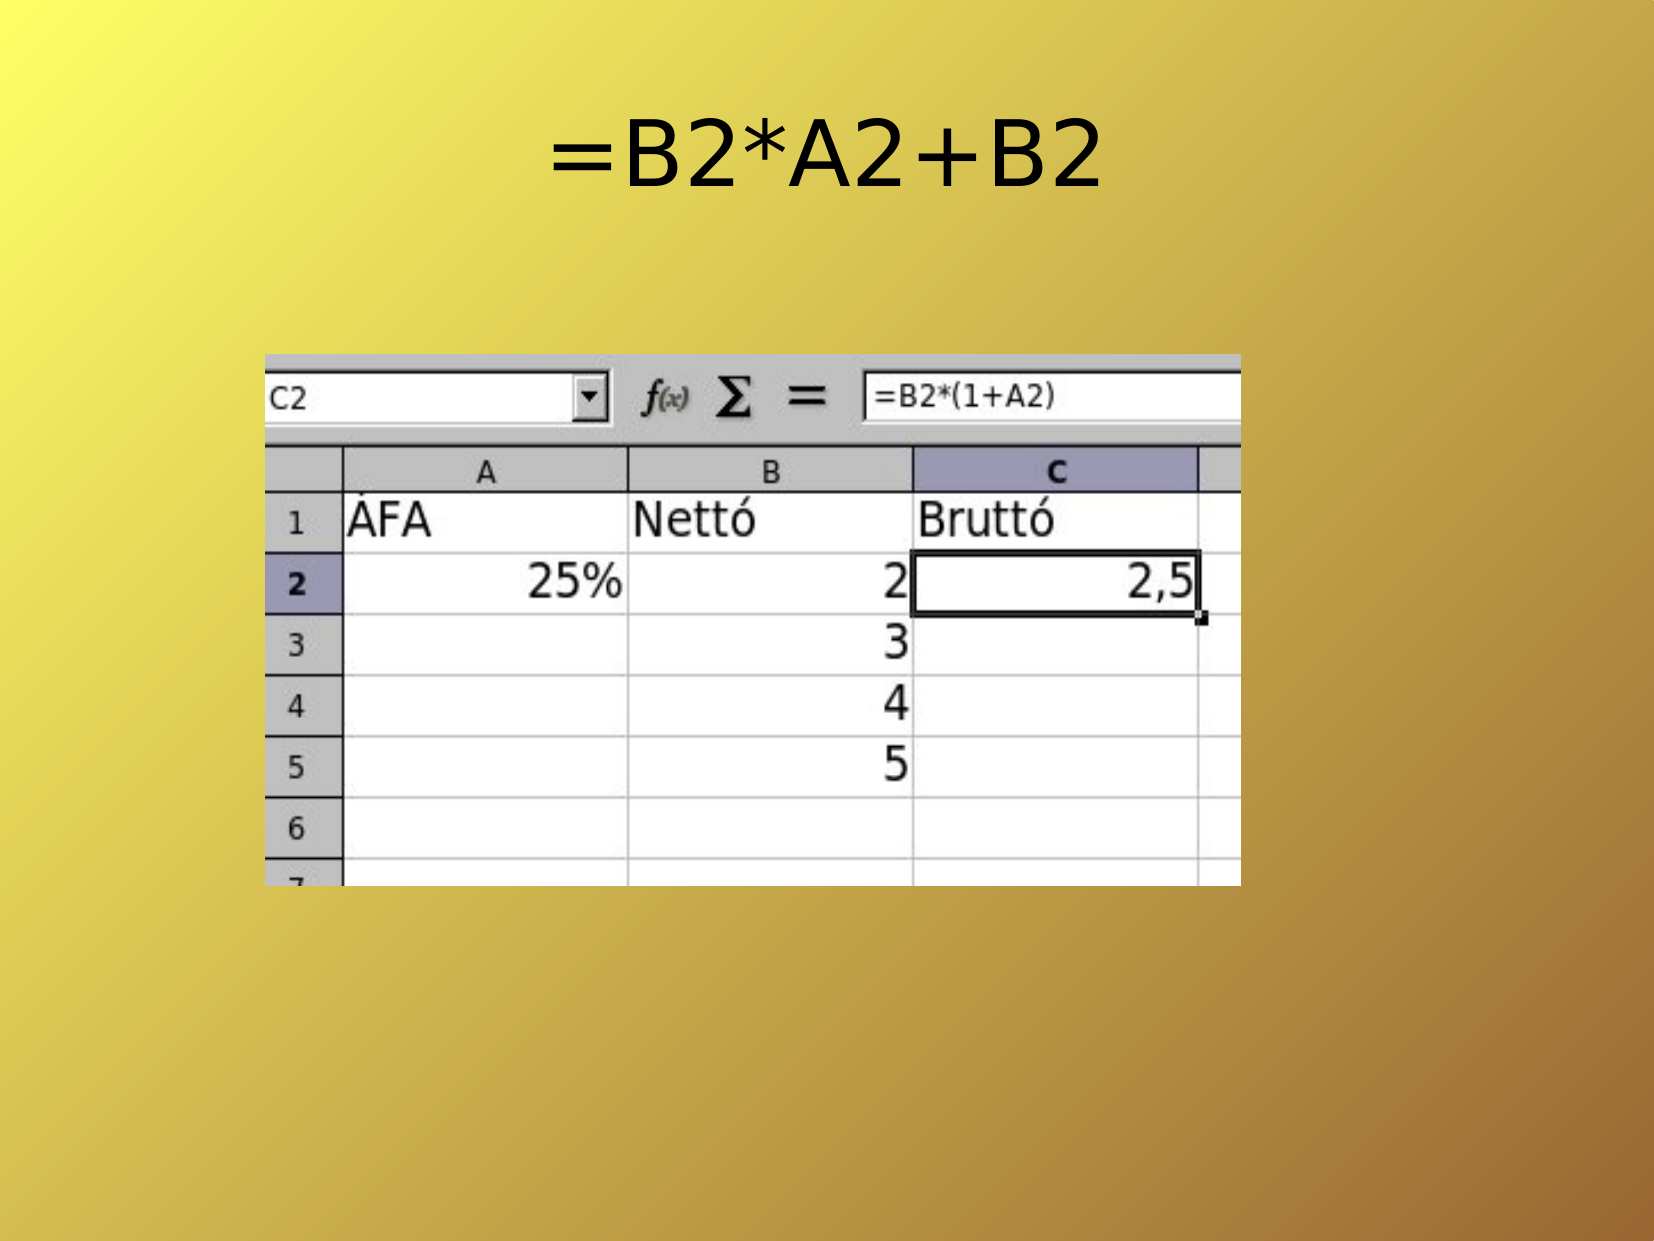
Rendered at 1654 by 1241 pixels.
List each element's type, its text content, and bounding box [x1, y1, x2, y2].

picture [265, 354, 1241, 887]
title =B2*A2+B2 [82, 56, 1571, 249]
